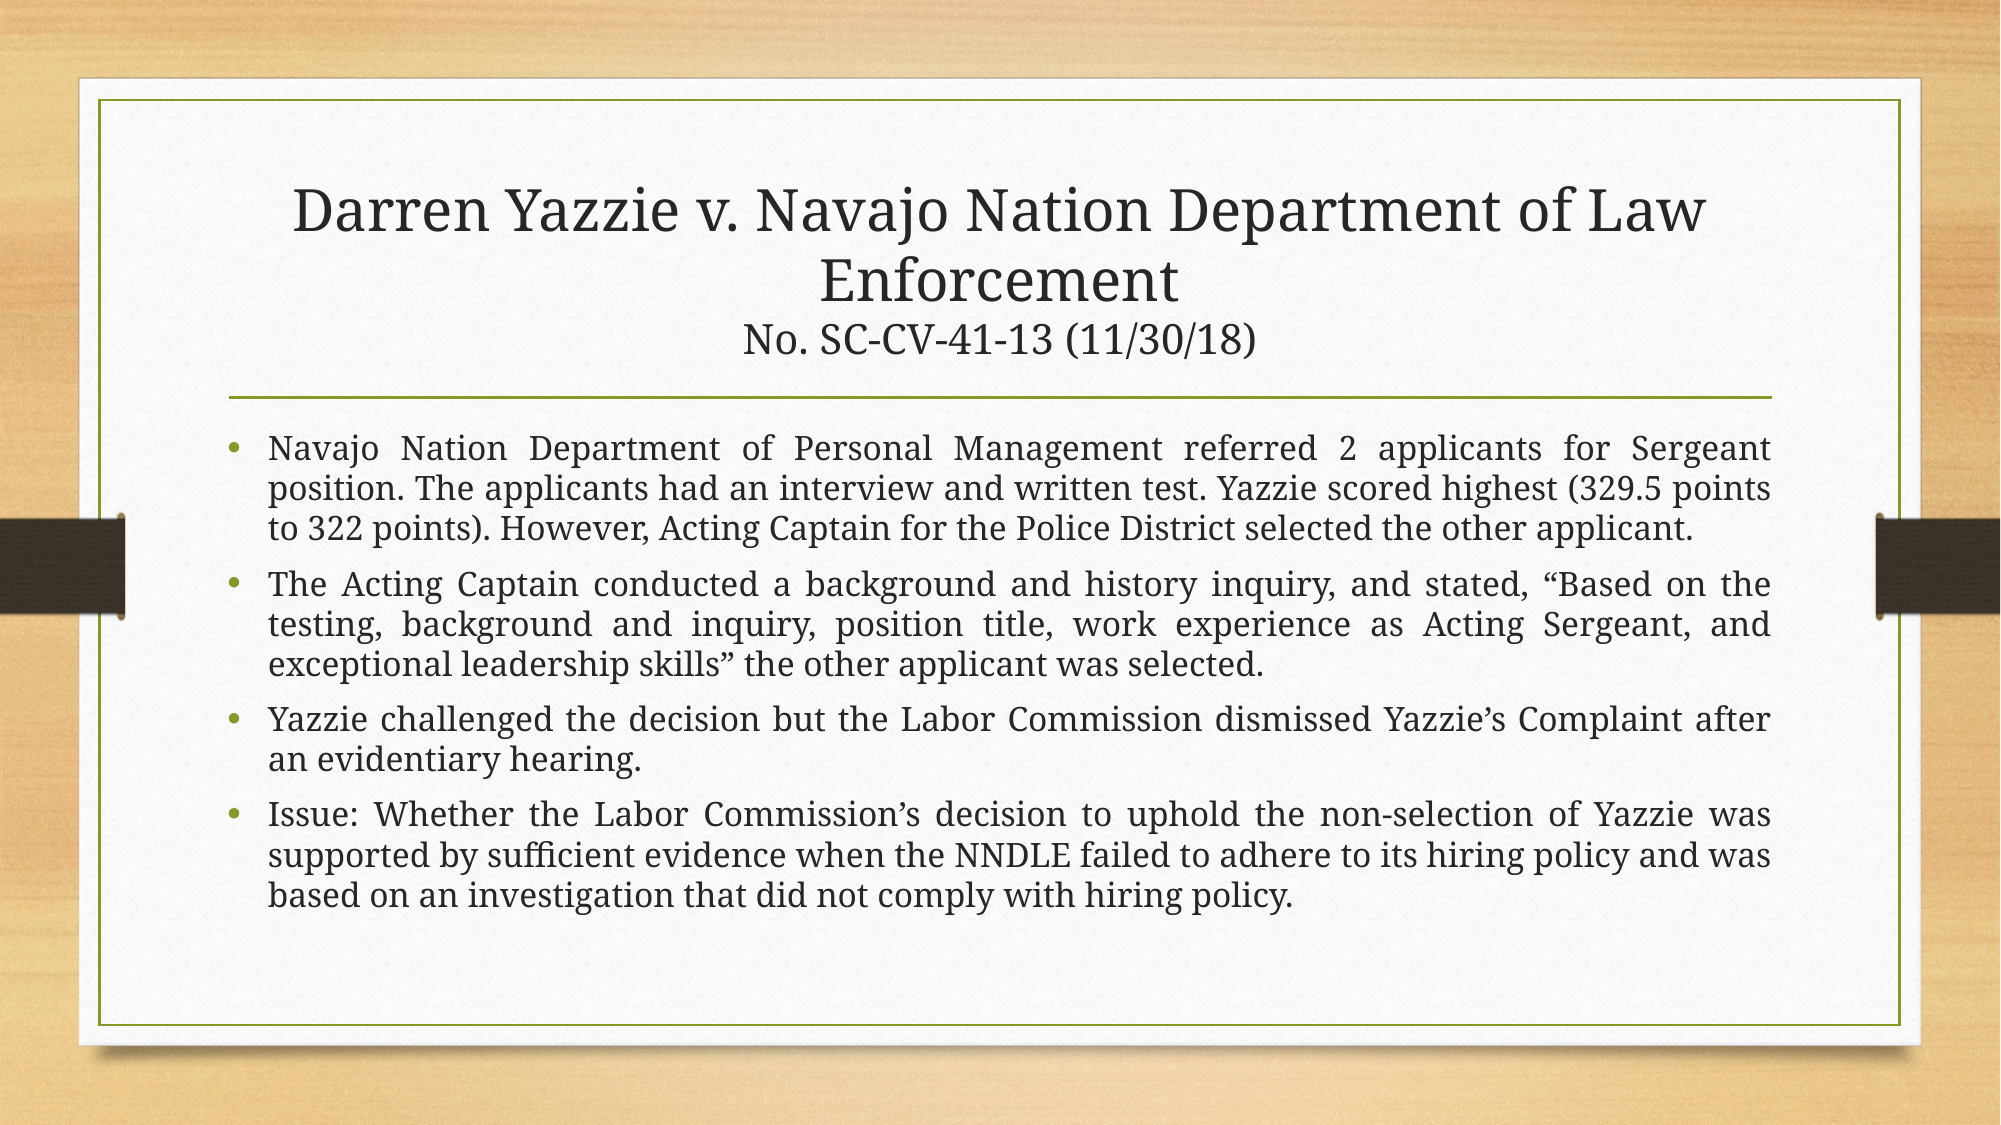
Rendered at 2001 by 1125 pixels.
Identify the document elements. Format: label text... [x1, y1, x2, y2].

title Darren Yazzie v. Navajo Nation Department of Law Enforcement No. SC-CV-41-13 (11/30/18) [212, 161, 1788, 375]
list Navajo Nation Department of Personal Management referred 2 applicants for Sergeant position. The applicants had an interview and written test. Yazzie scored highest (329.5 points to 322 points). However, Acting Captain for the Police District selected the other applicant. The Acting Captain conducted a background and history inquiry, and stated, “Based on the testing, background and inquiry, position title, work experience as Acting Sergeant, and exceptional leadership skills” the other applicant was selected. Yazzie challenged the decision but the Labor Commission dismissed Yazzie’s Complaint after an evidentiary hearing. Issue: Whether the Labor Commission’s decision to uphold the non-selection of Yazzie was supported by sufficient evidence when the NNDLE failed to adhere to its hiring policy and was based on an investigation that did not comply with hiring policy. [212, 419, 1788, 964]
picture [0, 0, 2001, 1125]
